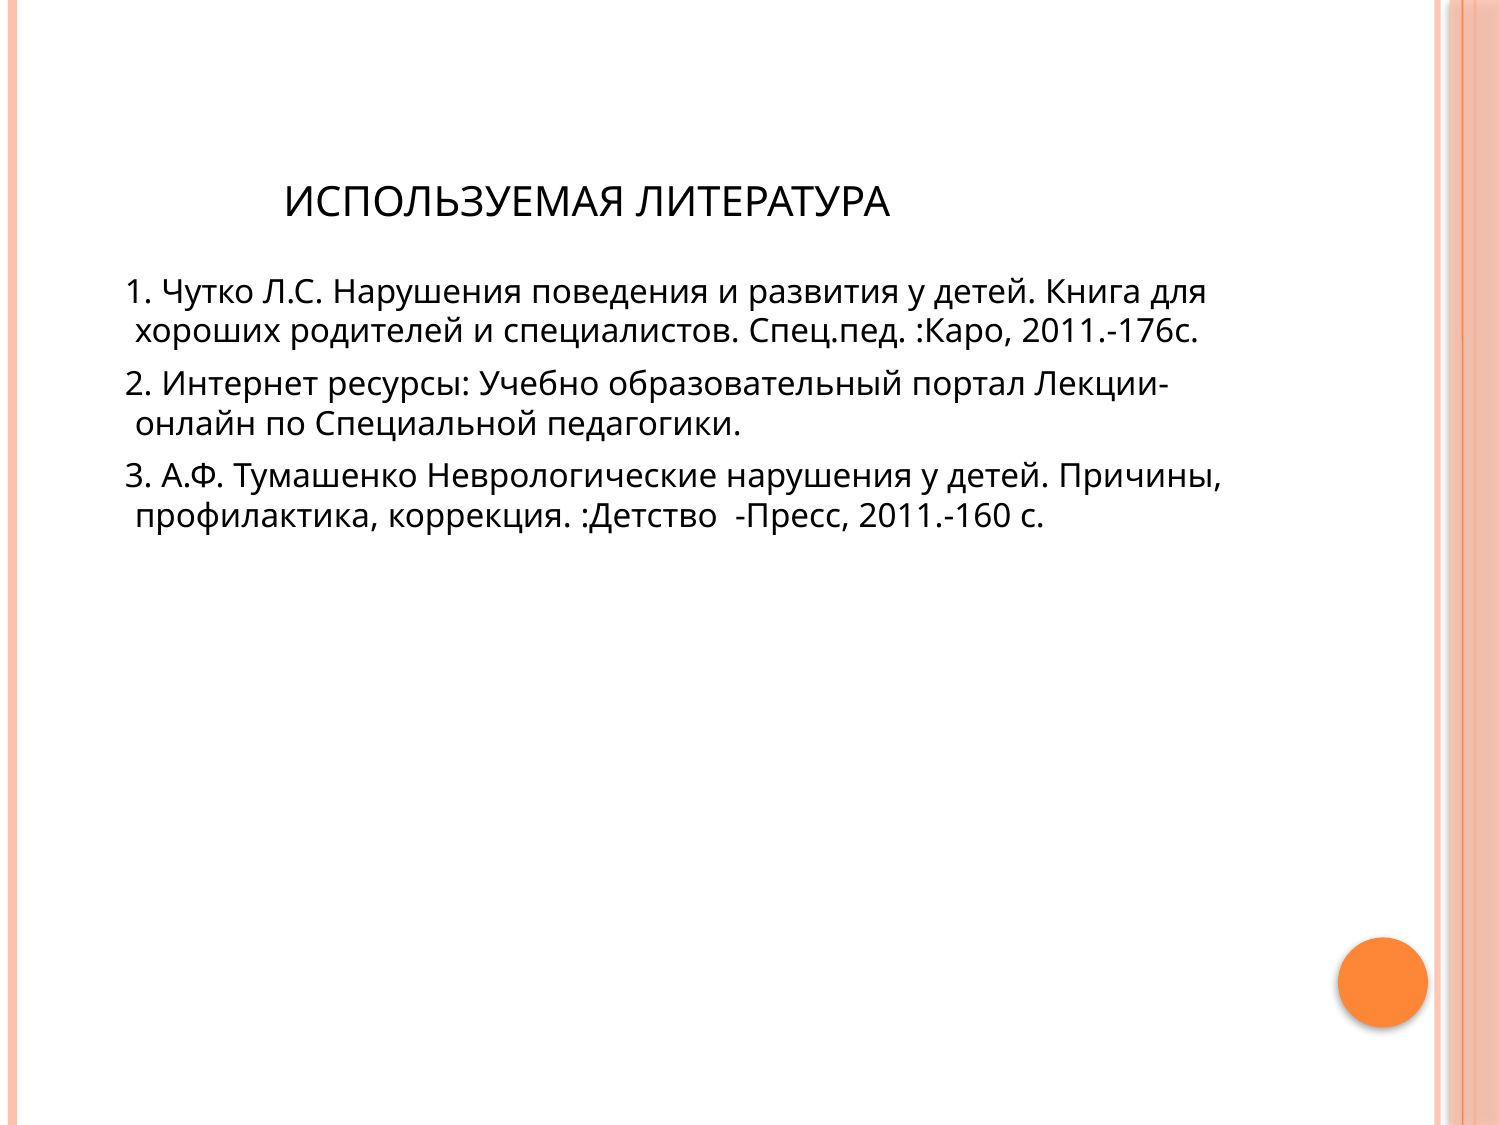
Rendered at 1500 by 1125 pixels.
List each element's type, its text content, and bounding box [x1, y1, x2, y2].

title Используемая литература [75, 45, 1300, 233]
list 1. Чутко Л.С. Нарушения поведения и развития у детей. Книга для хороших родителей и специалистов. Спец.пед. :Каро, 2011.-176с. 2. Интернет ресурсы: Учебно образовательный портал Лекции-онлайн по Специальной педагогики. 3. А.Ф. Тумашенко Неврологические нарушения у детей. Причины, профилактика, коррекция. :Детство -Пресс, 2011.-160 с. [75, 262, 1300, 1062]
